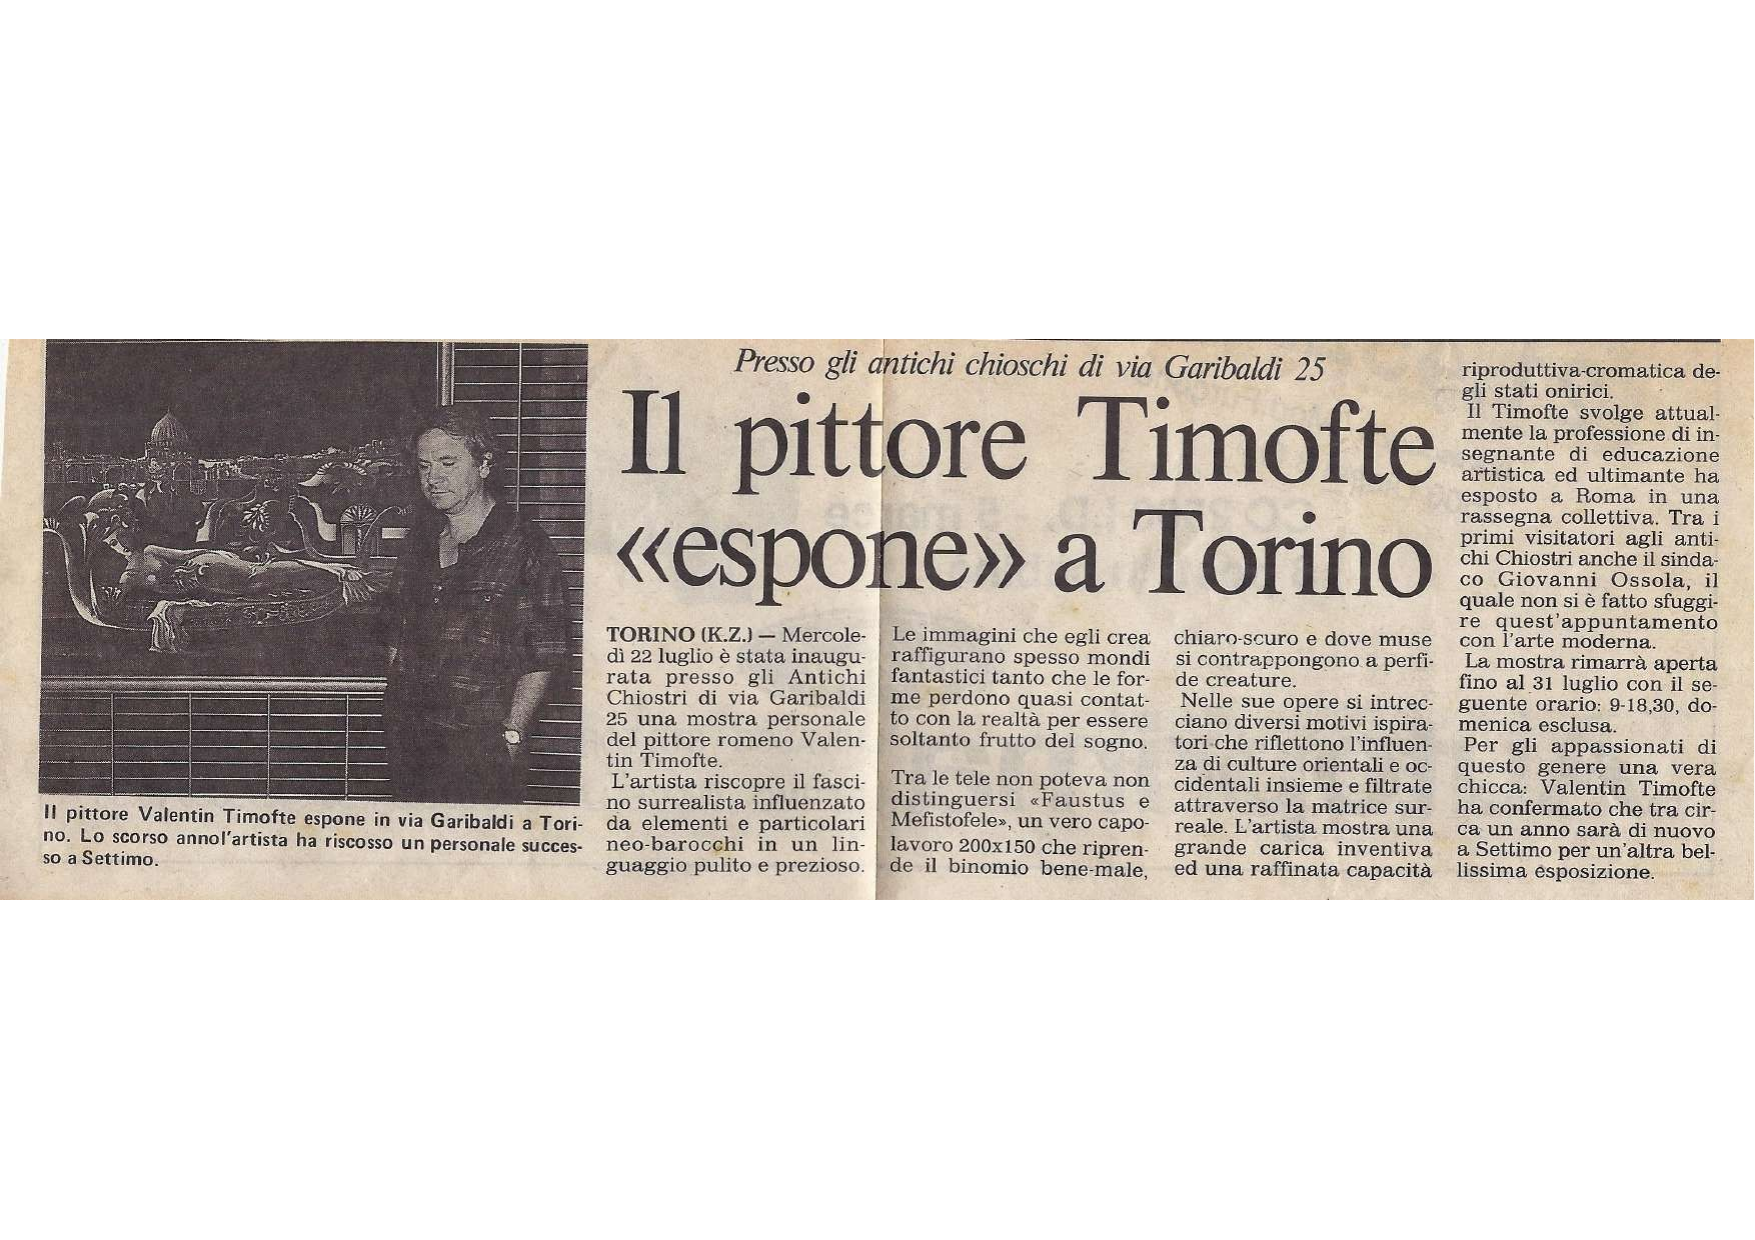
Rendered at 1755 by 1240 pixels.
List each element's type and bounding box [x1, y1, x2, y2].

picture [0, 339, 1755, 901]
